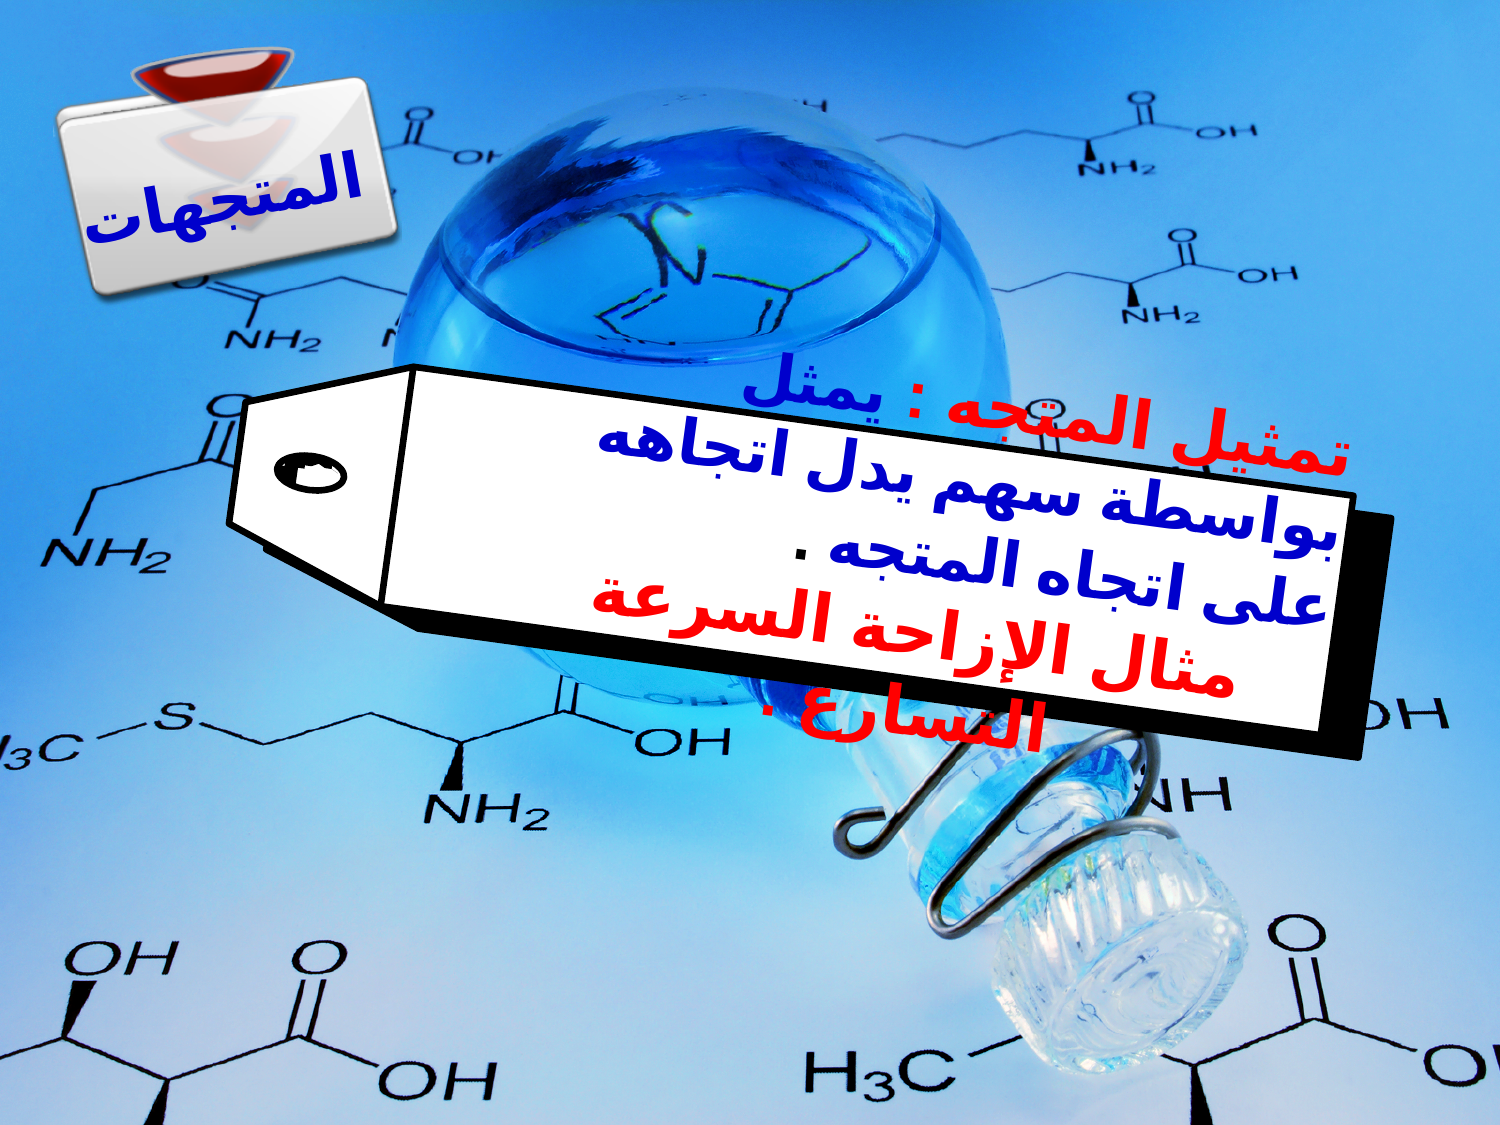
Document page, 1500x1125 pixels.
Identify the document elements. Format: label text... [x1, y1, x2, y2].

text_box تمثيل المتجه : يمثل بواسطة سهم يدل اتجاهه على اتجاه المتجه . مثال الإزاحة السرعة التسارع . [517, 292, 1376, 416]
text_box تمثيل المتجه : يمثل بواسطة سهم يدل اتجاهه على اتجاه المتجه . مثال الإزاحة السرعة التسارع . [516, 703, 1335, 813]
picture [0, 0, 1500, 1125]
